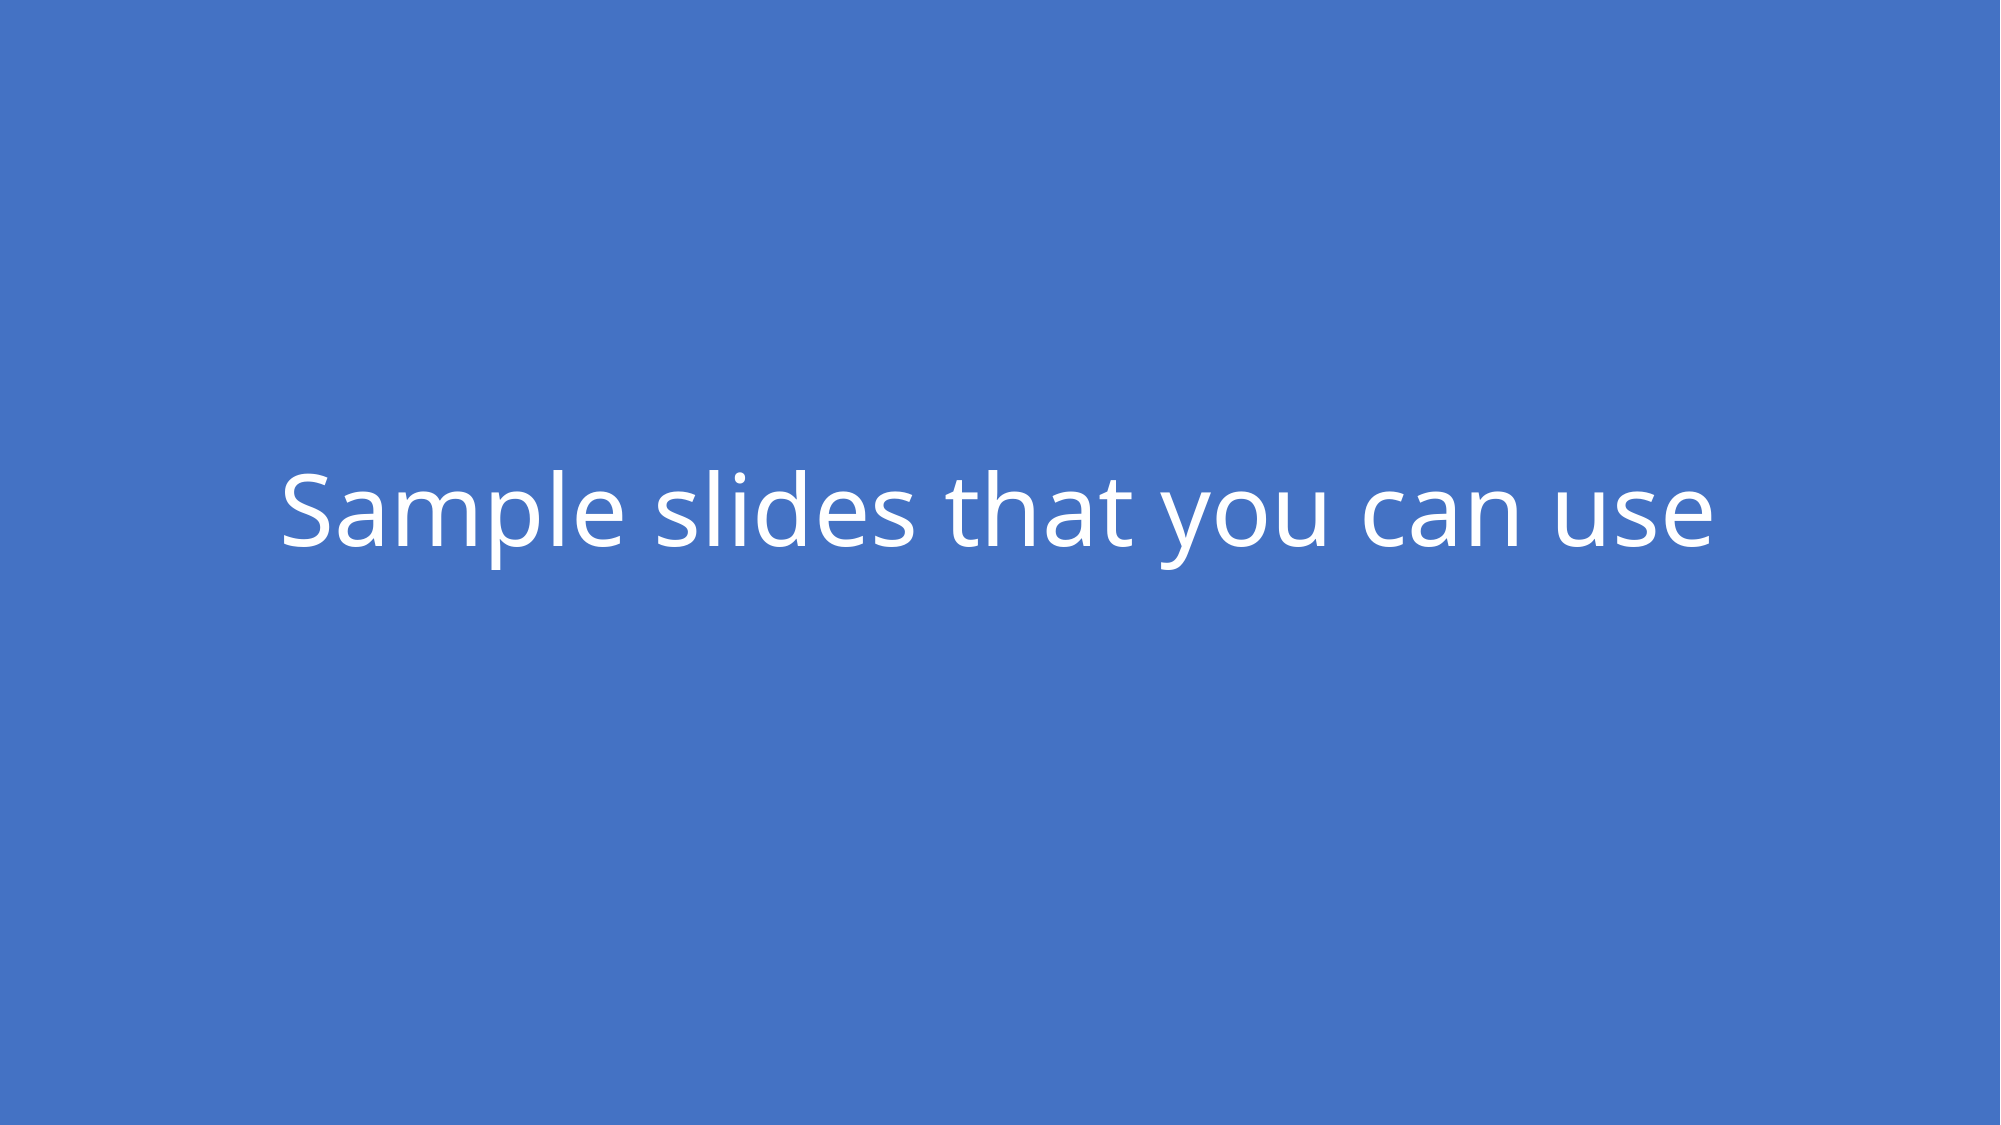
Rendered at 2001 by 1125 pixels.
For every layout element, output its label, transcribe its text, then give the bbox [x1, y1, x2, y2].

title Sample slides that you can use [136, 280, 1862, 749]
